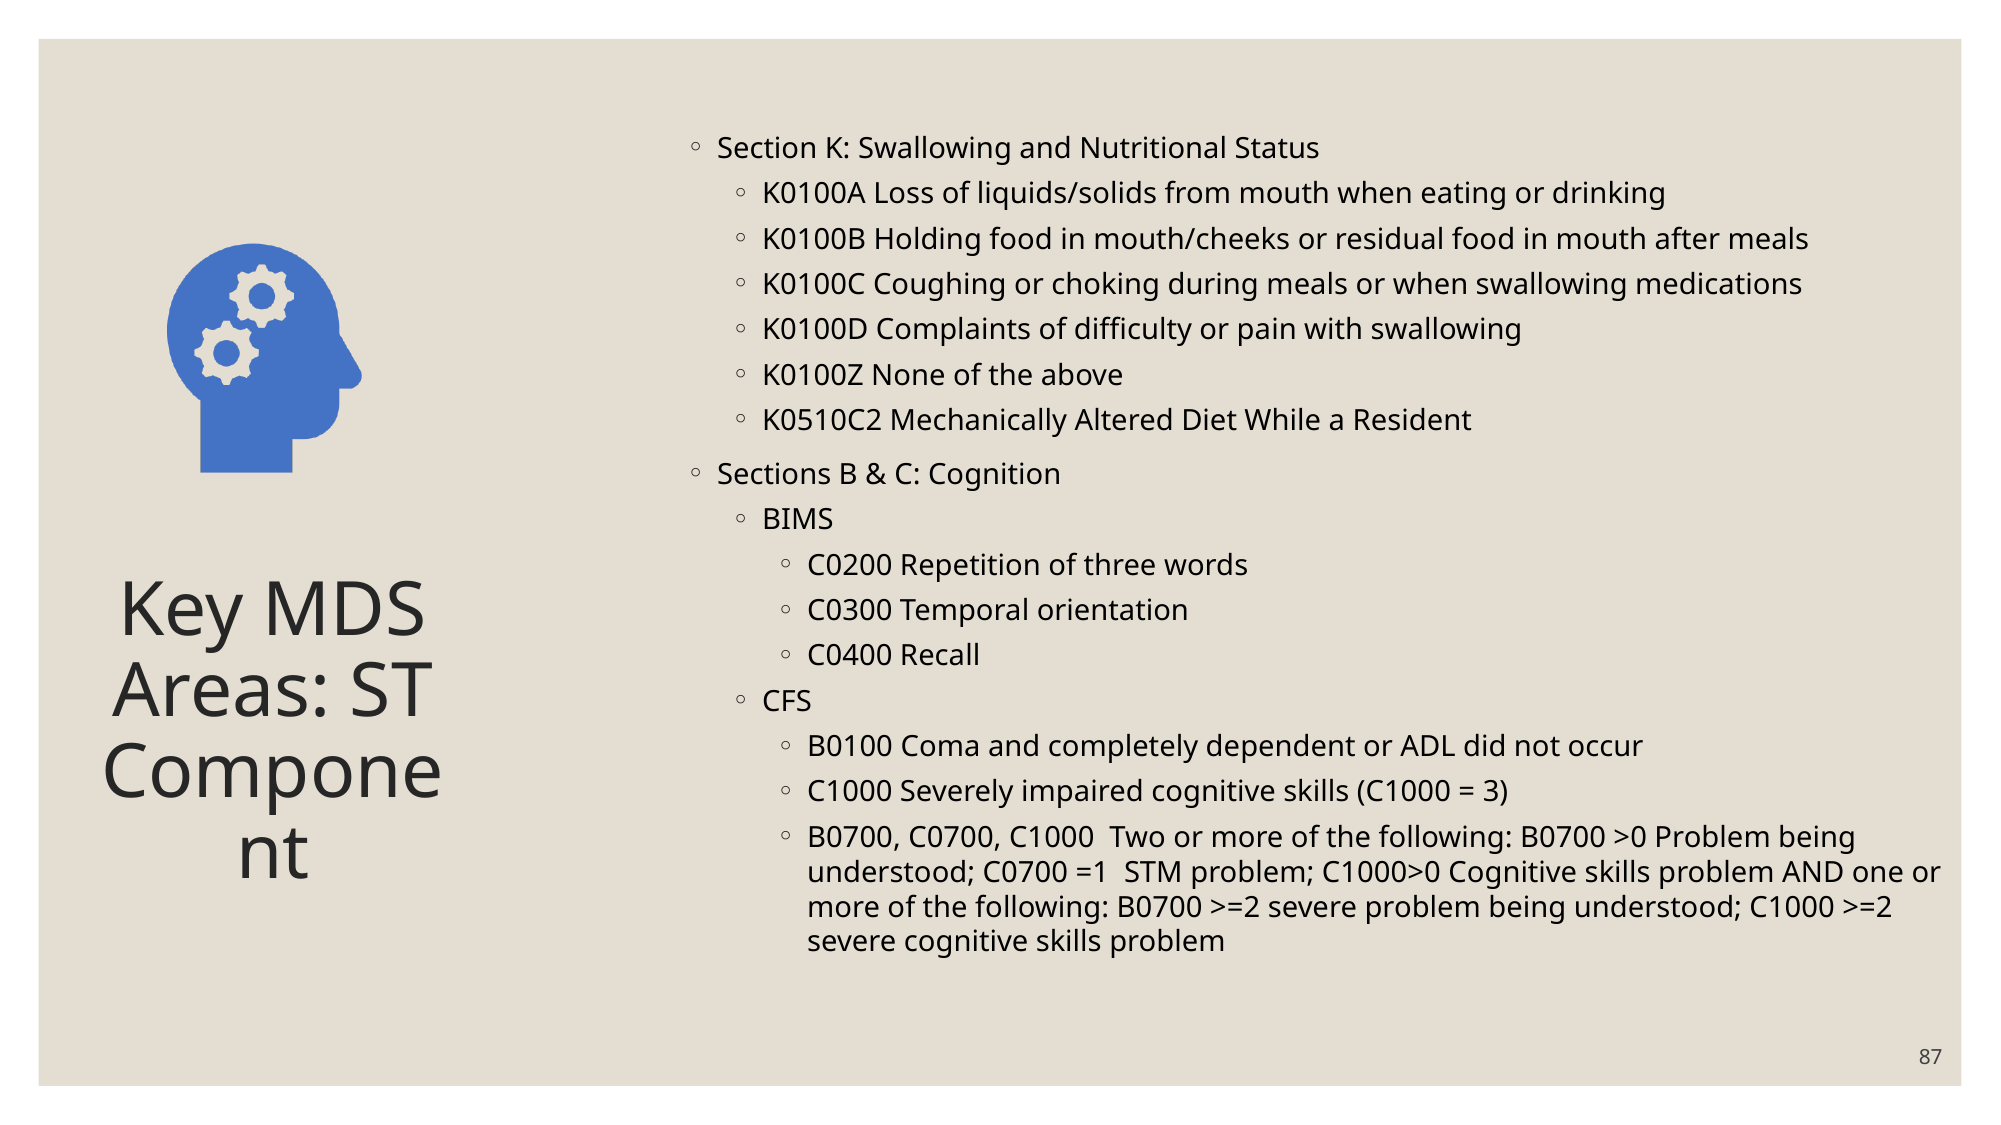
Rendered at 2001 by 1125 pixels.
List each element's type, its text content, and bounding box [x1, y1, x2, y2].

picture [129, 229, 399, 499]
title Key MDS Areas: ST Component [71, 563, 475, 1014]
slide_number 87 [1717, 1034, 1958, 1080]
list Section K: Swallowing and Nutritional Status K0100A Loss of liquids/solids from mouth when eating or drinking K0100B Holding food in mouth/cheeks or residual food in mouth after meals K0100C Coughing or choking during meals or when swallowing medications K0100D Complaints of difficulty or pain with swallowing K0100Z None of the above K0510C2 Mechanically Altered Diet While a Resident Sections B & C: Cognition BIMS C0200 Repetition of three words C0300 Temporal orientation C0400 Recall CFS B0100 Coma and completely dependent or ADL did not occur C1000 Severely impaired cognitive skills (C1000 = 3) B0700, C0700, C1000 Two or more of the following: B0700 >0 Problem being understood; C0700 =1 STM problem; C1000>0 Cognitive skills problem AND one or more of the following: B0700 >=2 severe problem being understood; C1000 >=2 severe cognitive skills problem [672, 31, 1982, 1110]
